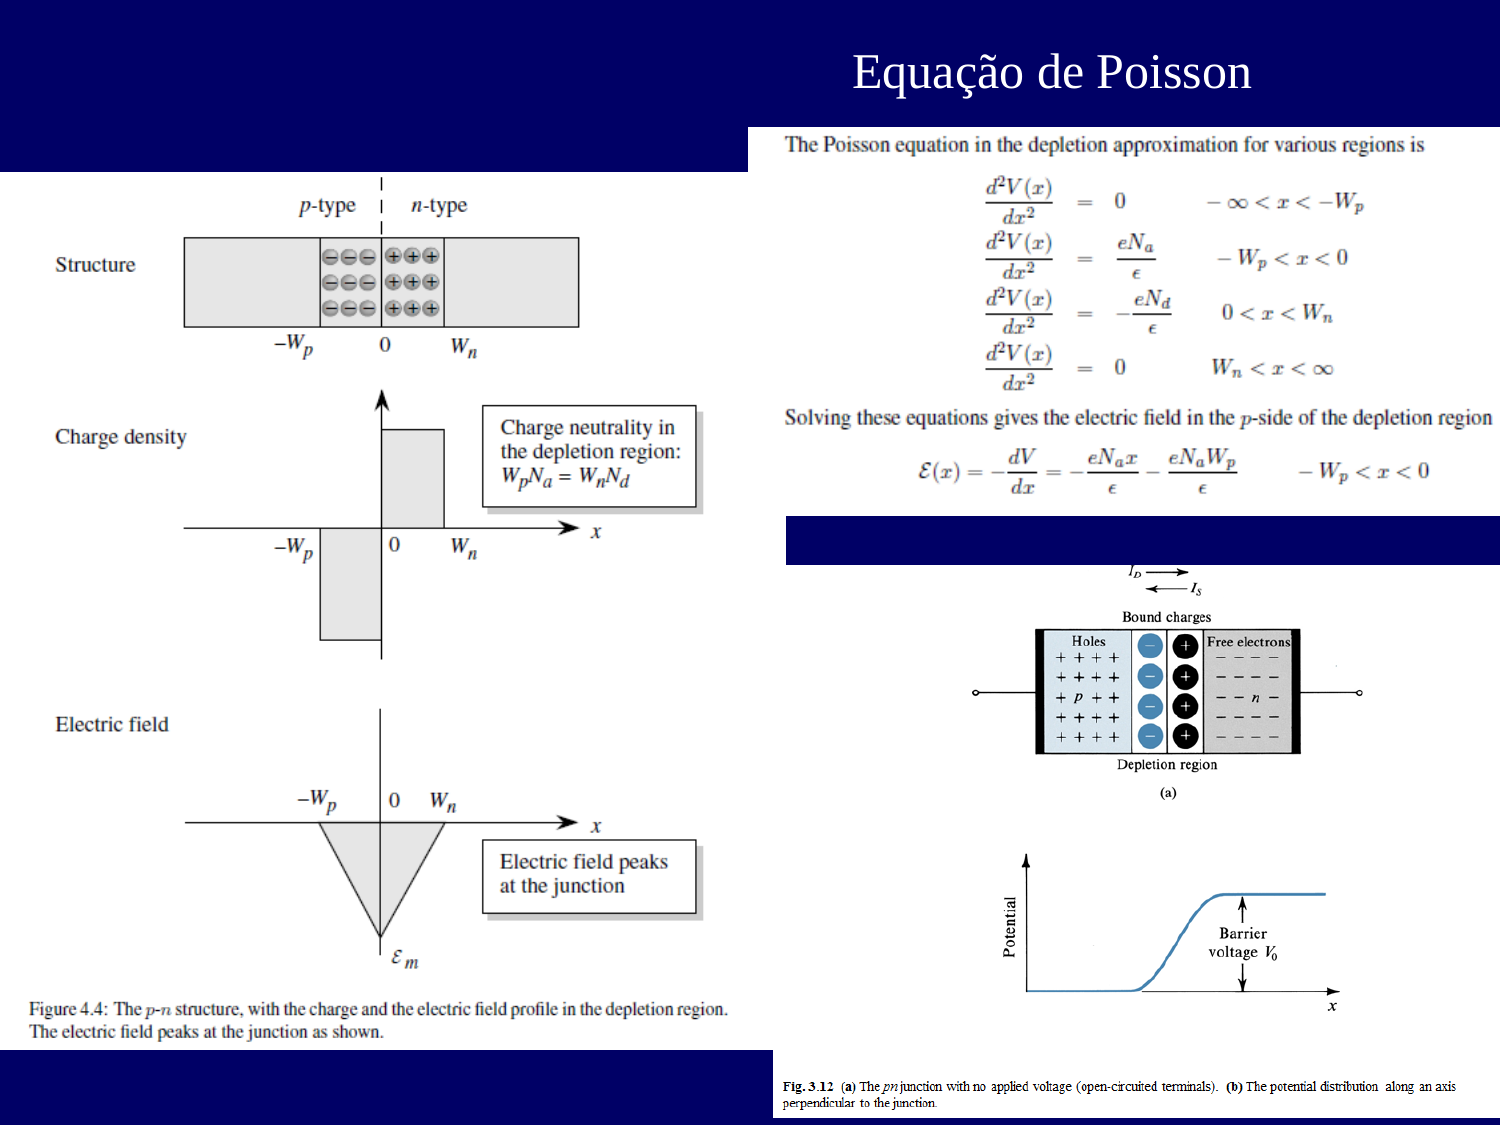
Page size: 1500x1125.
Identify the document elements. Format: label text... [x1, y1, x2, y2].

picture [0, 127, 1500, 1118]
text_box Equação de Poisson [837, 30, 1268, 106]
